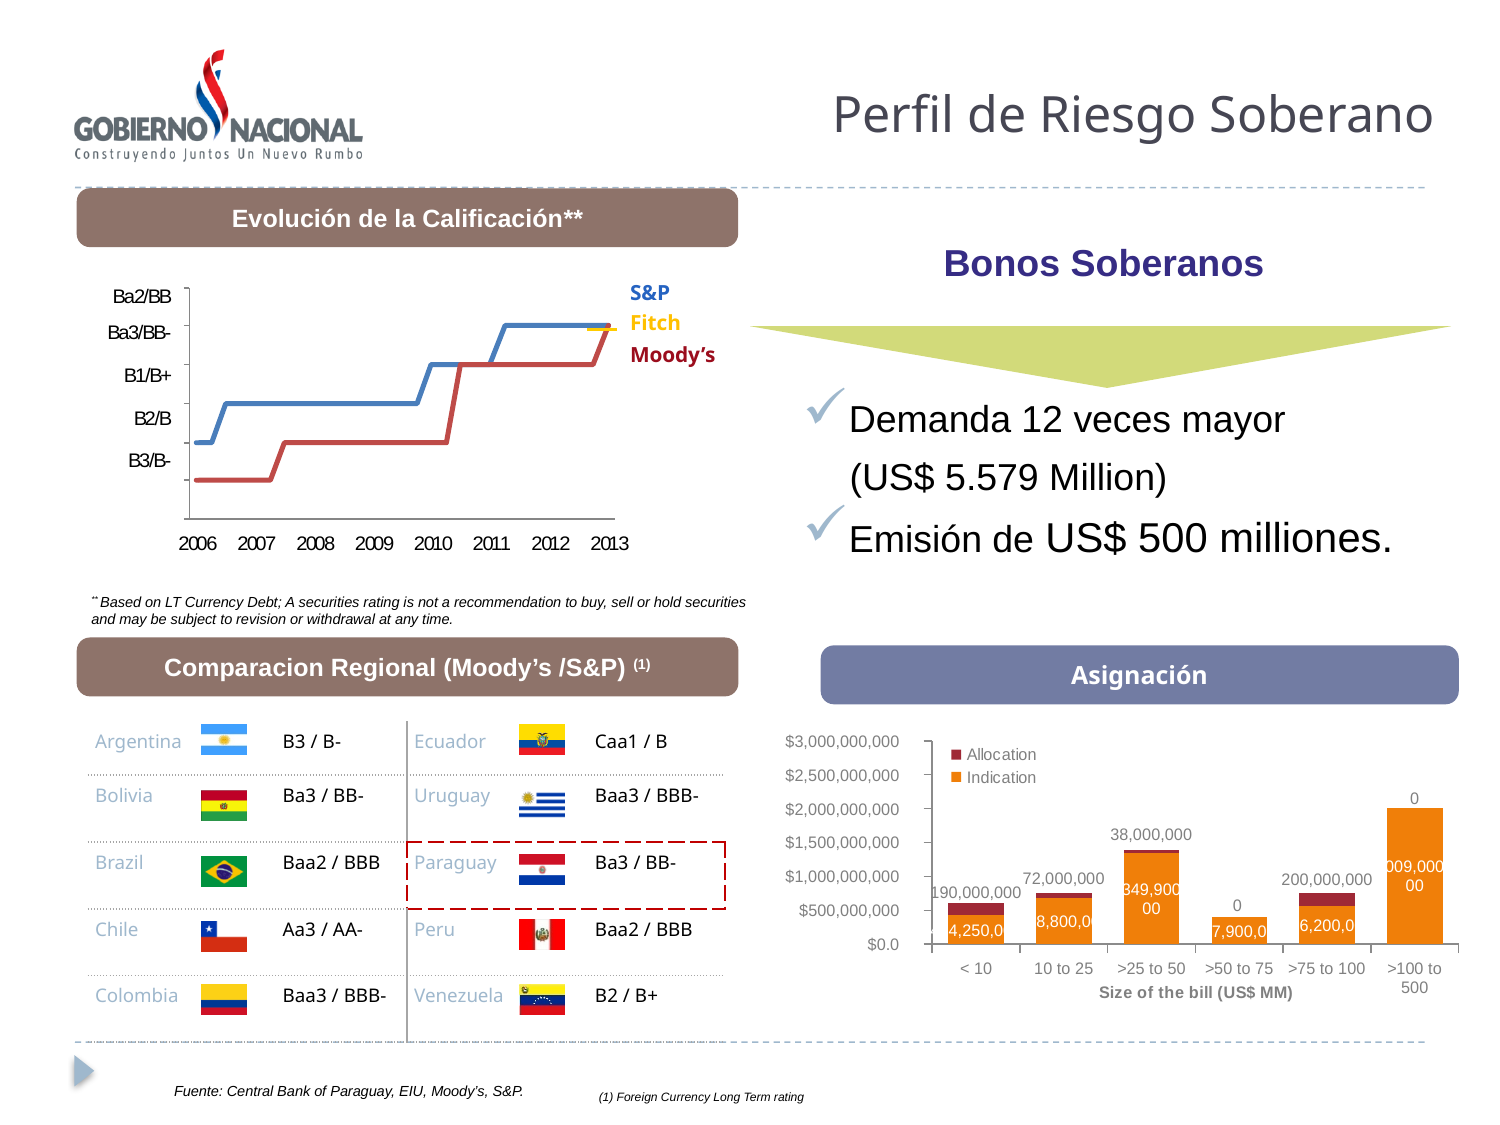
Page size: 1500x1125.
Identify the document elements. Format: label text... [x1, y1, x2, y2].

table_cell Ba3 / BB- [588, 842, 725, 909]
table_cell Baa3 / BBB- [275, 975, 406, 1042]
picture [519, 854, 565, 885]
text_box (1) Foreign Currency Long Term rating [583, 1079, 819, 1119]
table_cell Bolivia [88, 775, 275, 842]
text_box Comparacion Regional (Moody’s /S&P) (1) [76, 637, 739, 697]
table_header B3 / B- [275, 721, 406, 775]
picture [519, 919, 565, 950]
text_box Fitch [650, 302, 733, 352]
picture [64, 42, 373, 173]
text_box Moody’s [650, 334, 742, 384]
table_cell Uruguay [408, 775, 588, 842]
table_header Ecuador [408, 721, 588, 775]
table_header Caa1 / B [588, 721, 725, 775]
chart [785, 725, 1474, 1012]
table_cell Paraguay [407, 842, 588, 909]
text_box Bonos Soberanos [928, 231, 1280, 292]
picture [519, 984, 565, 1015]
picture [201, 921, 247, 952]
text_box S&P [650, 272, 733, 302]
table_cell Venezuela [408, 975, 588, 1042]
table_cell Baa2 / BBB [588, 909, 725, 975]
picture [201, 855, 247, 887]
table_cell Peru [408, 909, 588, 975]
picture [201, 790, 247, 821]
text_box [750, 326, 1452, 388]
table_cell B2 / B+ [588, 975, 725, 1042]
table_cell Aa3 / AA- [275, 909, 406, 975]
text_box Fuente: Central Bank of Paraguay, EIU, Moody’s, S&P. [159, 1074, 1062, 1107]
picture [519, 789, 565, 820]
title Perfil de Riesgo Soberano [809, 32, 1459, 150]
table_header Argentina [88, 721, 275, 775]
table_cell Ba3 / BB- [275, 775, 406, 842]
text_box Evolución de la Calificación** [76, 188, 739, 248]
table_cell Baa2 / BBB [275, 842, 407, 909]
picture [201, 724, 247, 755]
table_cell Colombia [88, 975, 275, 1042]
text_box Asignación [820, 645, 1459, 705]
picture [201, 984, 247, 1016]
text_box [76, 257, 645, 583]
text_box Demanda 12 veces mayor (US$ 5.579 Million) Emisión de US$ 500 milliones. [773, 388, 1459, 598]
picture [519, 724, 565, 755]
table_cell Chile [88, 909, 275, 975]
table_cell Brazil [88, 842, 275, 909]
table_cell Baa3 / BBB- [588, 775, 725, 842]
text_box ** Based on LT Currency Debt; A securities rating is not a recommendation to buy, sell or hold securities and may be subject to revision or withdrawal at any time. [76, 585, 786, 636]
